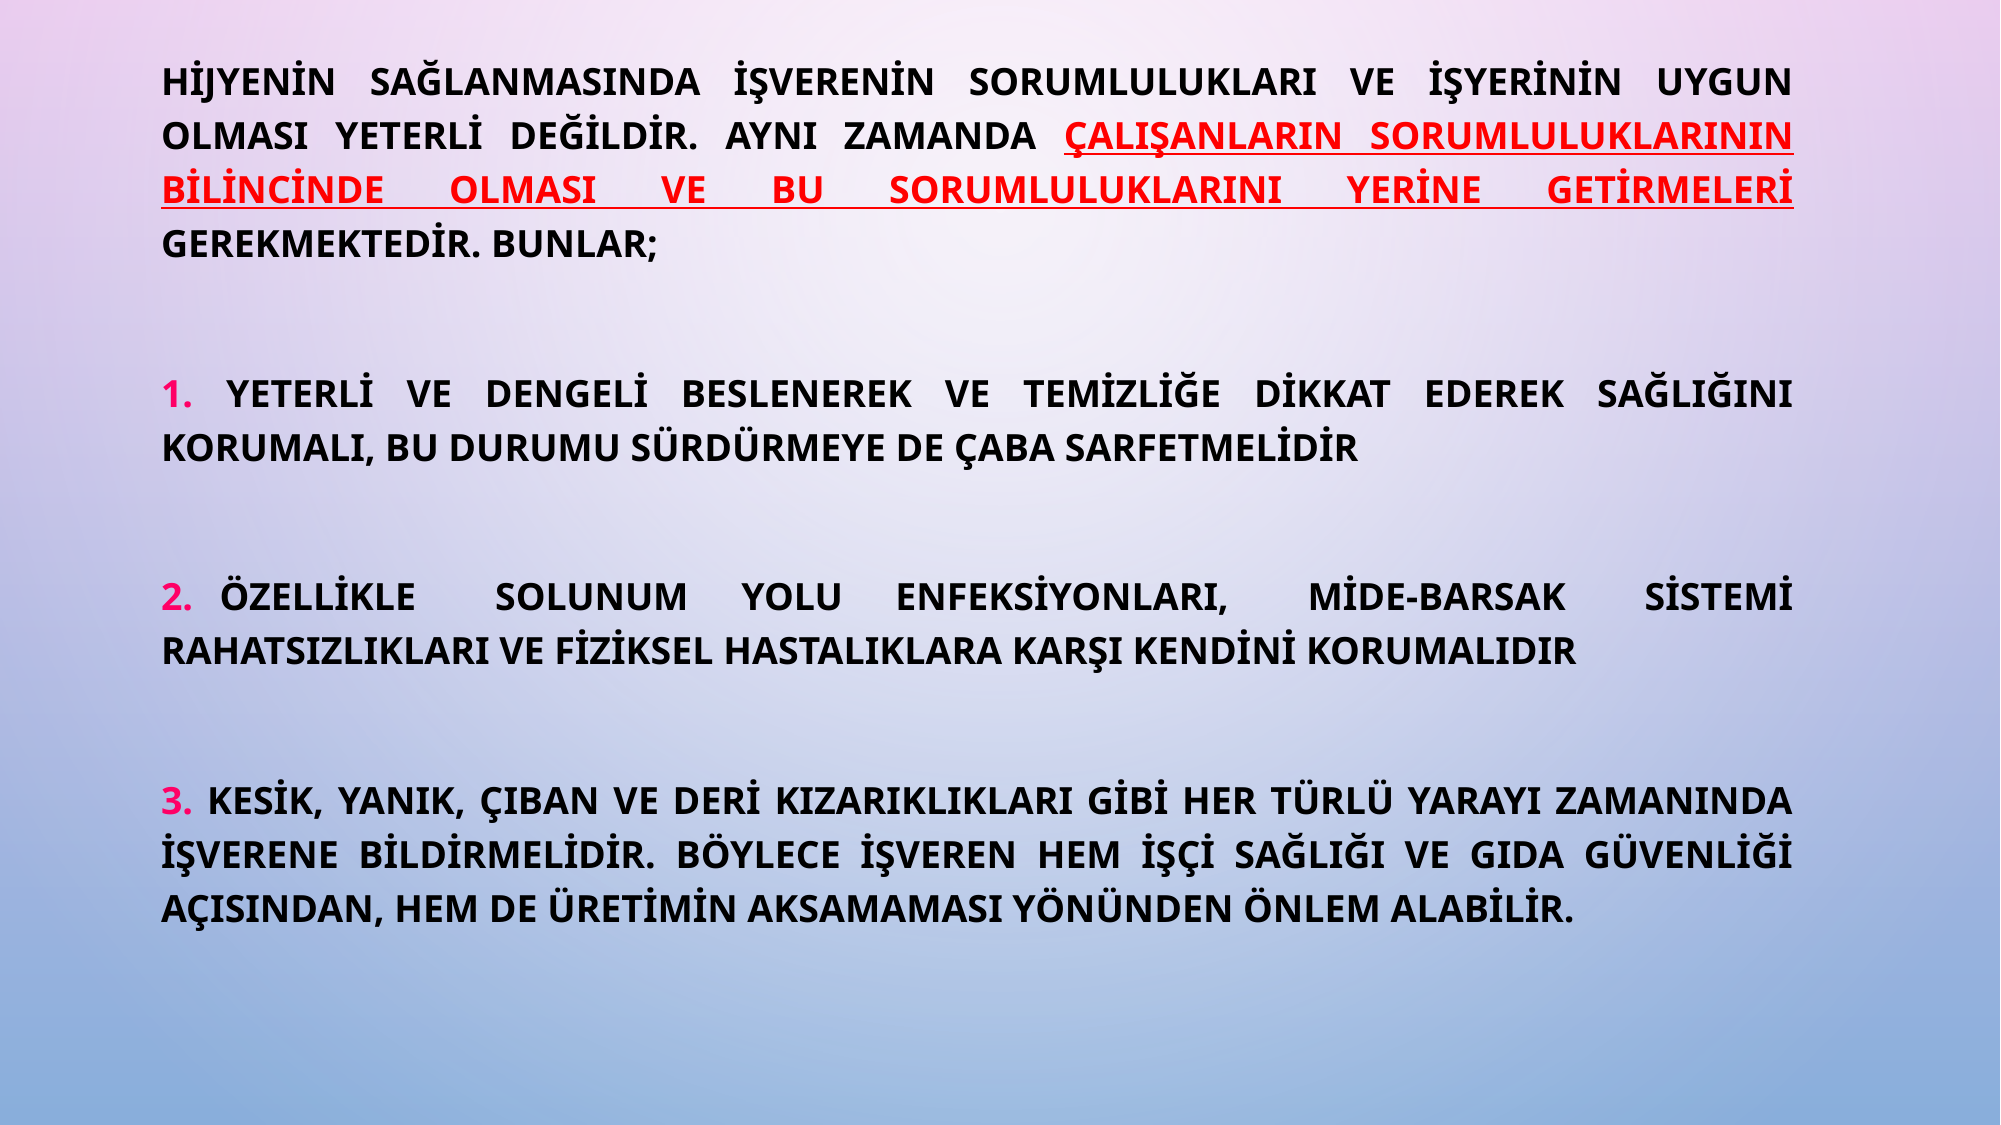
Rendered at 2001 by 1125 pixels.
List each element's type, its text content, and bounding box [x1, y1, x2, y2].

list Hijyenin sağlanmasında işverenin sorumlulukları ve işyerinin uygun olması yeterli değildir. Aynı zamanda çalışanların sorumluluklarının bilincinde olması ve bu sorumluluklarını yerine getirmeleri gerekmektedir. Bunlar; 1. Yeterli ve dengeli beslenerek ve temizliğe dikkat ederek sağlığını korumalı, bu durumu sürdürmeye de çaba sarfetmelidir 2. Özellikle solunum yolu enfeksiyonları, mide-barsak sistemi rahatsızlıkları ve fiziksel hastalıklara karşı kendini korumalıdır 3. Kesik, yanık, çıban ve deri kızarıklıkları gibi her türlü yarayı zamanında işverene bildirmelidir. Böylece işveren hem işçi sağlığı ve gıda güvenliği açısından, hem de üretimin aksamaması yönünden önlem alabilir. [108, 41, 1810, 1125]
